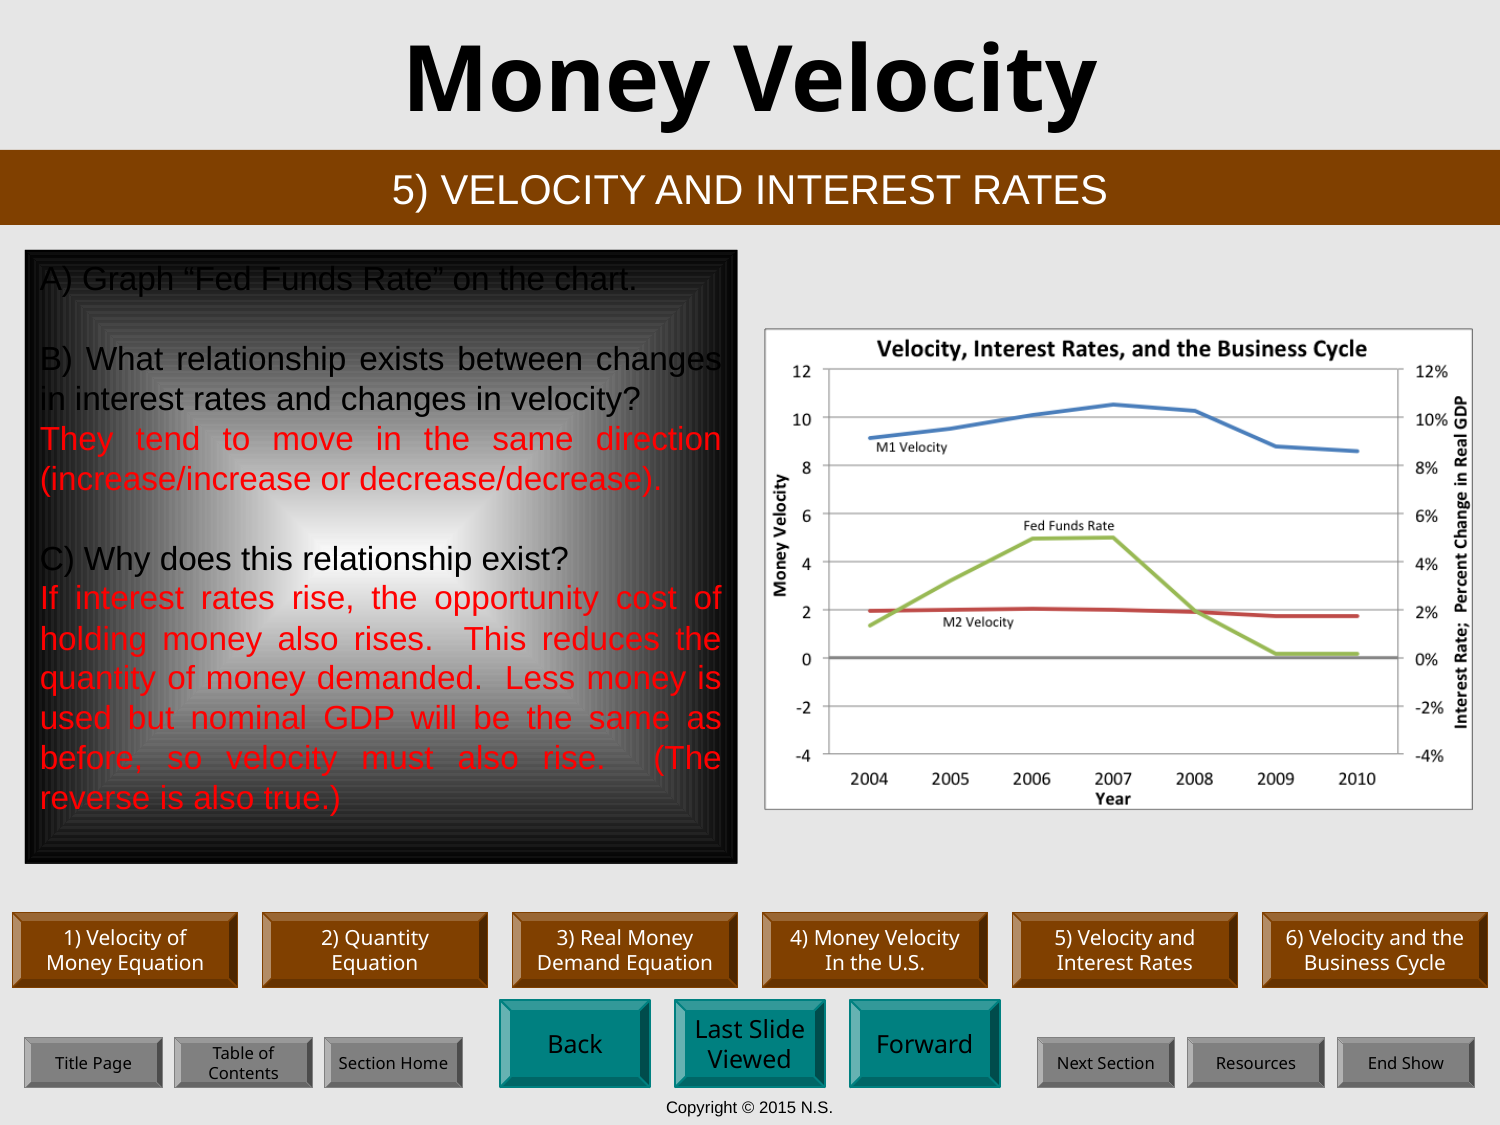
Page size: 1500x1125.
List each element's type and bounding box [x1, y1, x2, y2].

table_cell [263, 913, 271, 986]
table_cell [763, 913, 772, 986]
text_box [1012, 912, 1238, 988]
text_box [262, 912, 488, 988]
text_box [512, 912, 738, 988]
text_box [24, 249, 738, 864]
table_cell [1263, 913, 1271, 986]
table_cell [13, 913, 22, 986]
title [0, 0, 1500, 149]
table_cell [1013, 913, 1021, 986]
text_box [12, 912, 238, 988]
table_cell [513, 913, 521, 986]
text_box [1262, 912, 1488, 988]
text_box [0, 149, 1500, 225]
picture [761, 325, 1476, 814]
text_box [762, 912, 988, 988]
